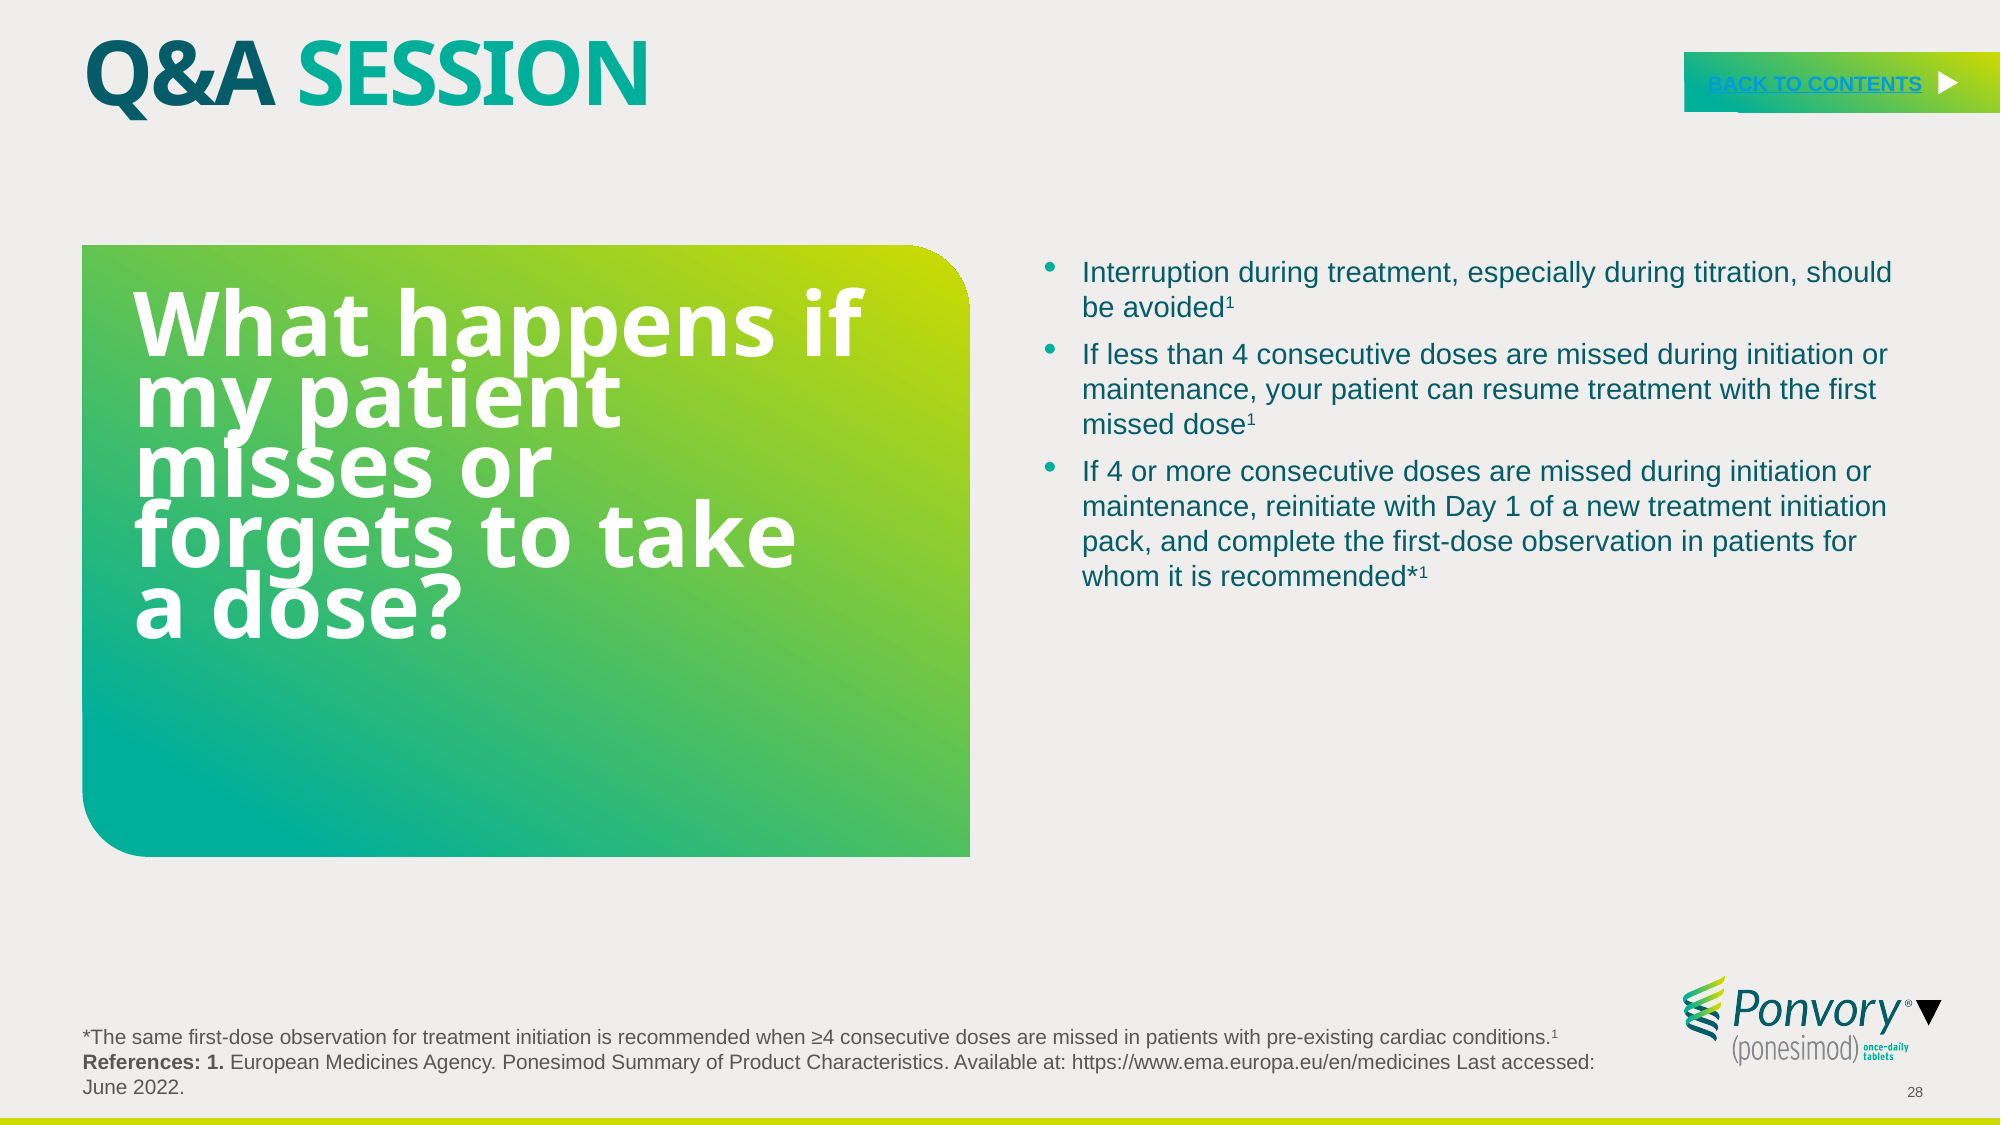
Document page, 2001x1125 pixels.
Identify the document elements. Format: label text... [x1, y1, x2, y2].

picture [1680, 973, 1944, 1069]
text_box Q&A SESSION [82, 36, 1917, 250]
text_box [1937, 69, 1961, 96]
text_box BACK TO CONTENTS [1917, 52, 2000, 114]
text_box *The same first-dose observation for treatment initiation is recommended when ≥4 consecutive doses are missed in patients with pre-existing cardiac conditions.1 References: 1. European Medicines Agency. Ponesimod Summary of Product Characteristics. Available at: https://www.ema.europa.eu/en/medicines Last accessed: June 2022. [82, 942, 1640, 1099]
text_box Interruption during treatment, especially during titration, should be avoided1 If less than 4 consecutive doses are missed during initiation or maintenance, your patient can resume treatment with the first missed dose1 If 4 or more consecutive doses are missed during initiation or maintenance, reinitiate with Day 1 of a new treatment initiation pack, and complete the first-dose observation in patients for whom it is recommended*1 [1030, 245, 1917, 821]
text_box What happens if my patient misses or forgets to take a dose? [118, 296, 880, 635]
text_box [81, 244, 971, 858]
